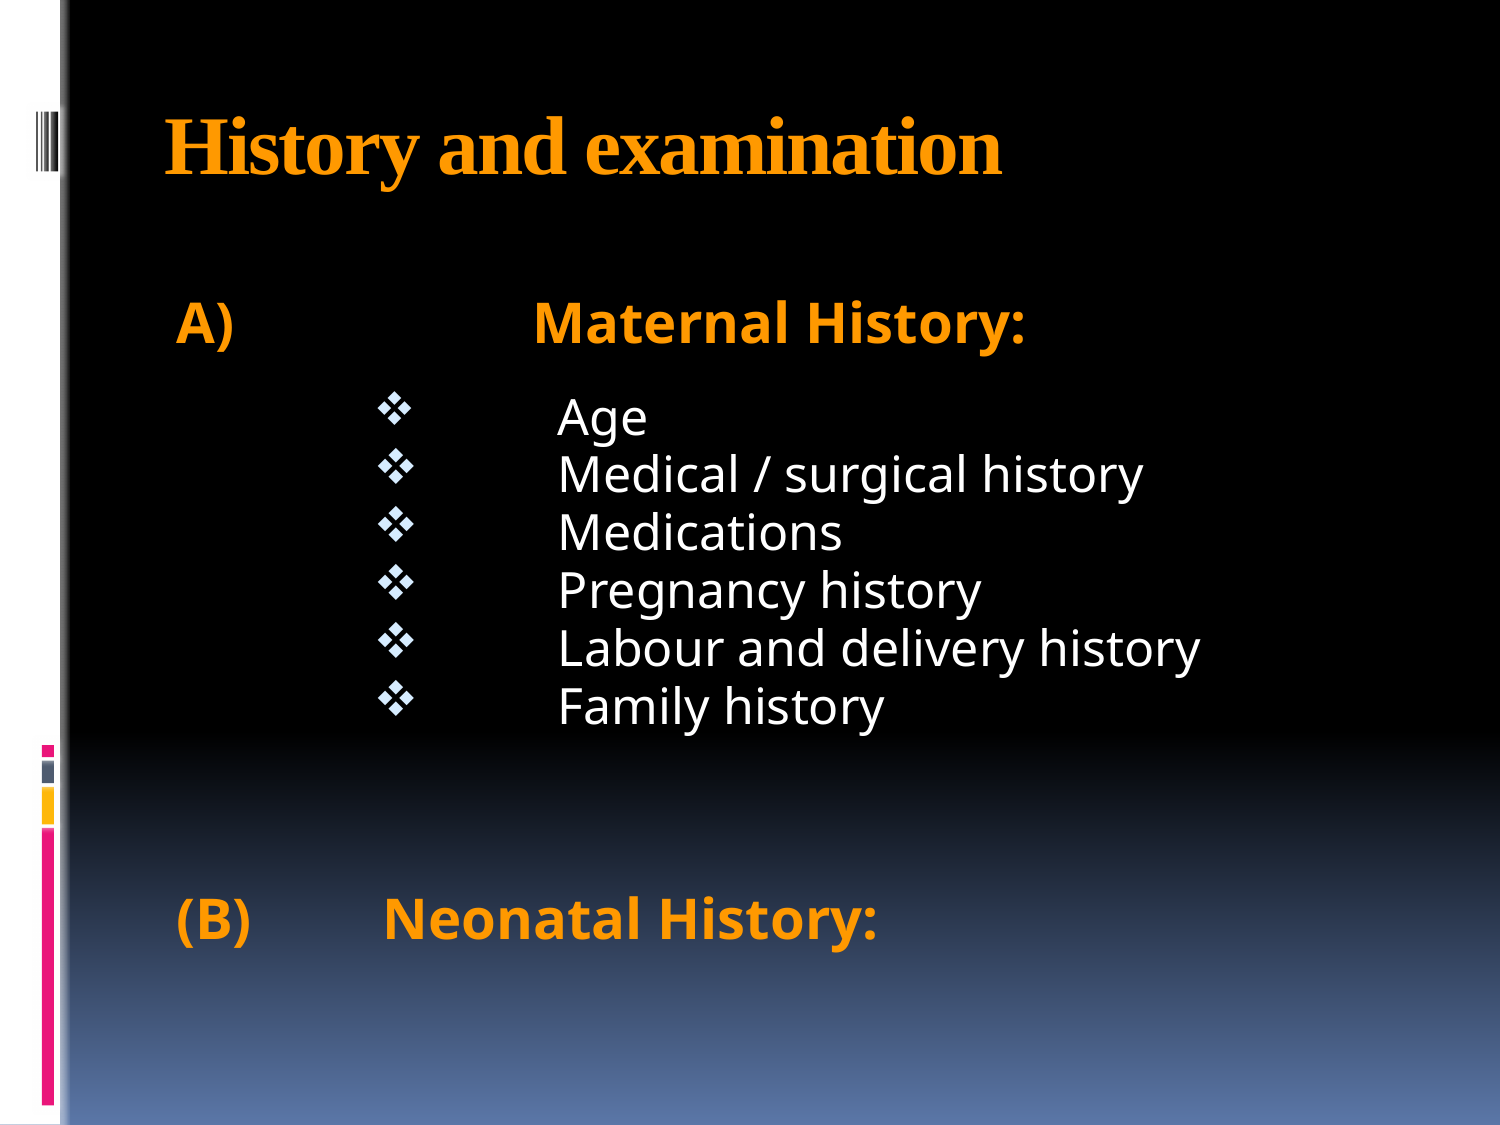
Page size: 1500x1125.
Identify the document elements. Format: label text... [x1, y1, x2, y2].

list A) Maternal History: Age Medical / surgical history Medications Pregnancy history Labour and delivery history Family history (B) Neonatal History: [149, 292, 1426, 1043]
title History and examination [150, 84, 1425, 235]
